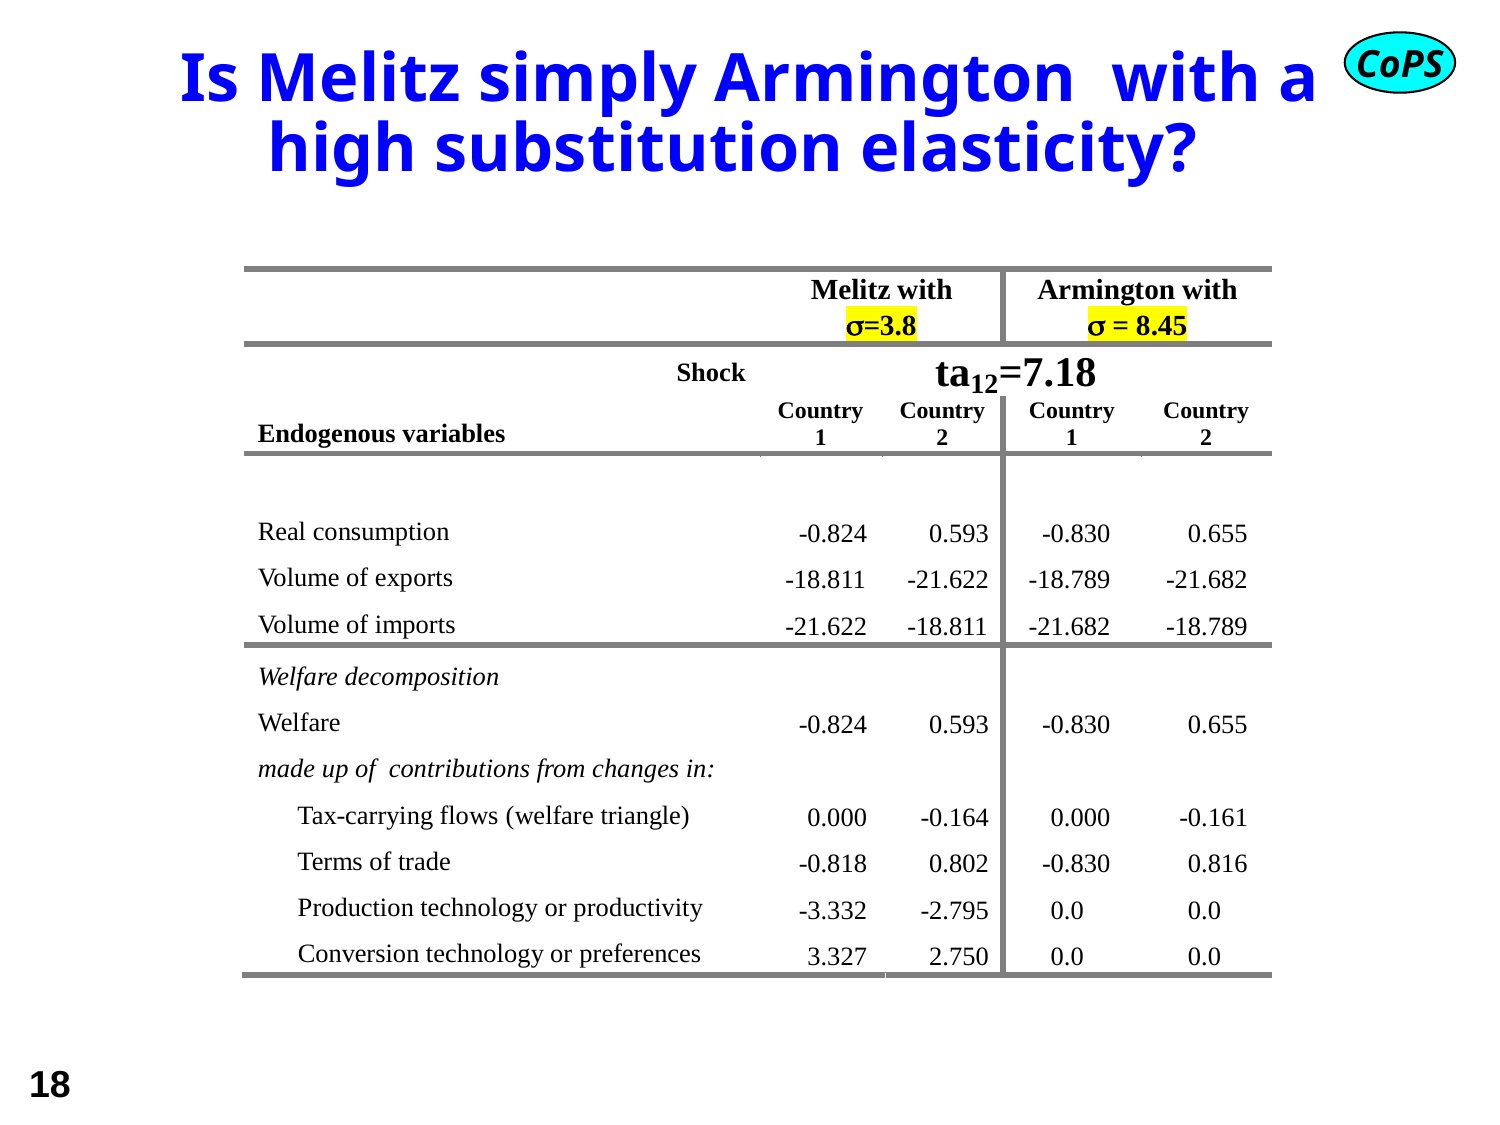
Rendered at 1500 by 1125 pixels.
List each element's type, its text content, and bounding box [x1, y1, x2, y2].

title Is Melitz simply Armington with a high substitution elasticity? [87, 37, 1413, 201]
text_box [241, 266, 1500, 1104]
